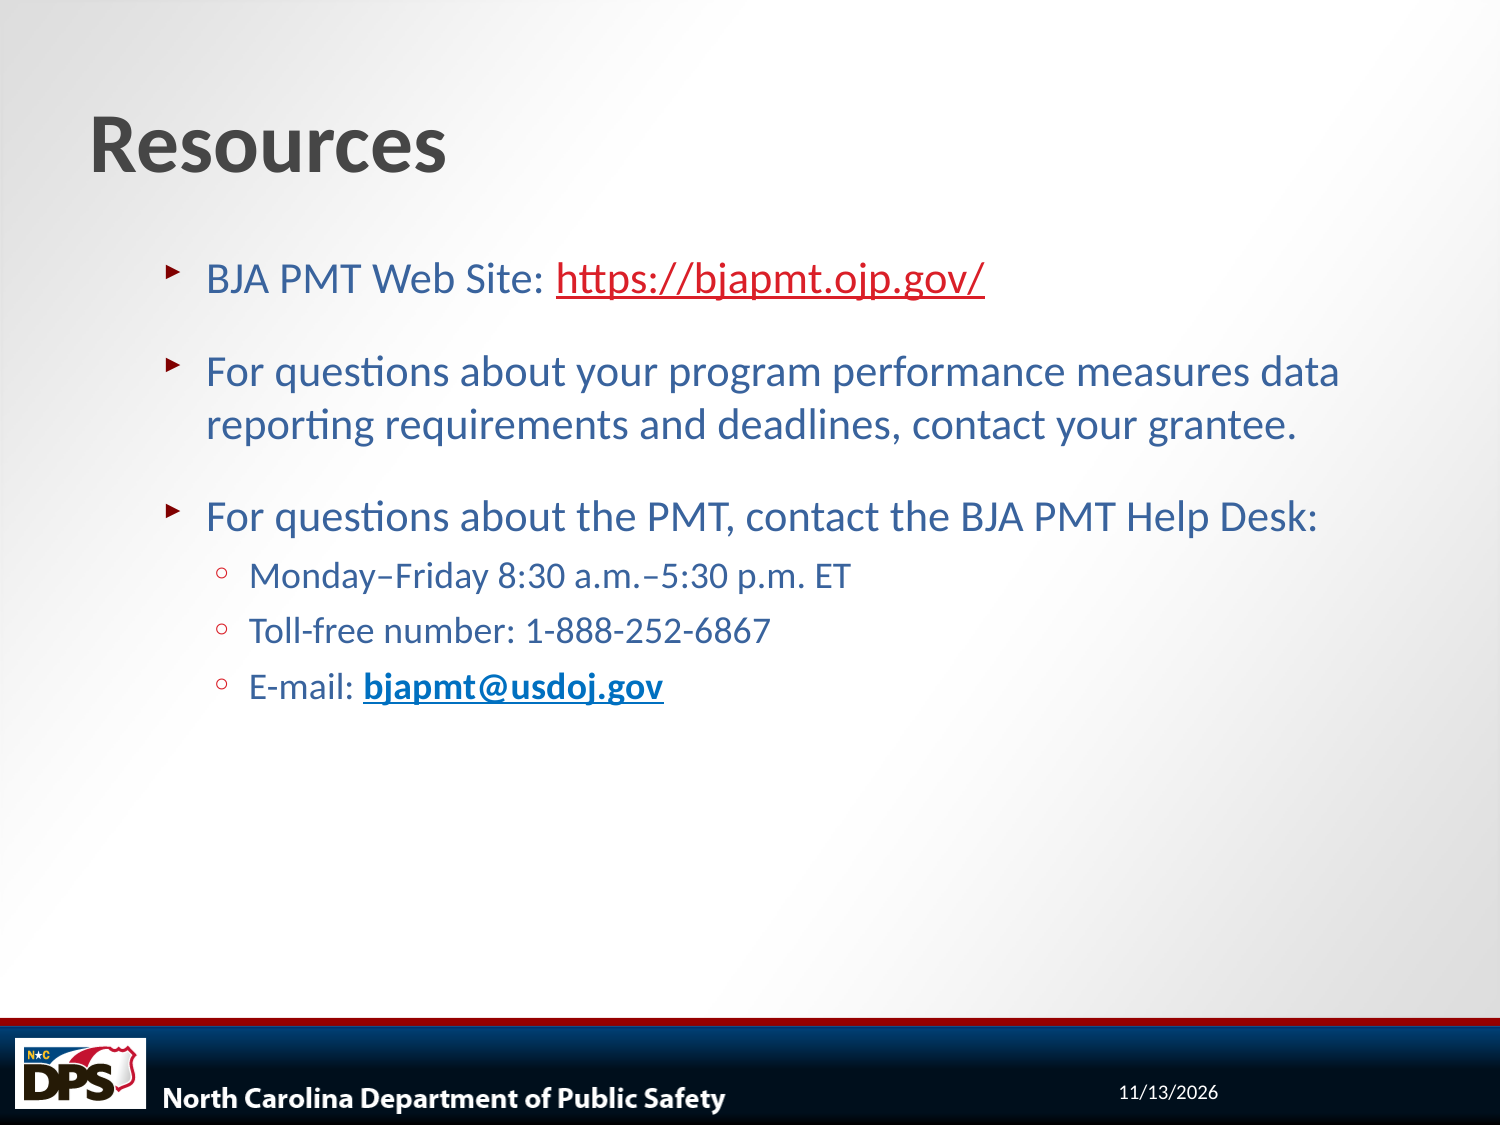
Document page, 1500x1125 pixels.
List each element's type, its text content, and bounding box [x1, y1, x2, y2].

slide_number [1103, 1051, 1419, 1112]
list BJA PMT Web Site: https://bjapmt.ojp.gov/ For questions about your program performance measures data reporting requirements and deadlines, contact your grantee. For questions about the PMT, contact the BJA PMT Help Desk: Monday–Friday 8:30 a.m.–5:30 p.m. ET Toll-free number: 1-888-252-6867 E-mail: bjapmt@usdoj.gov [130, 241, 1370, 749]
title Resources [75, 45, 1425, 233]
picture [0, 0, 1500, 1125]
